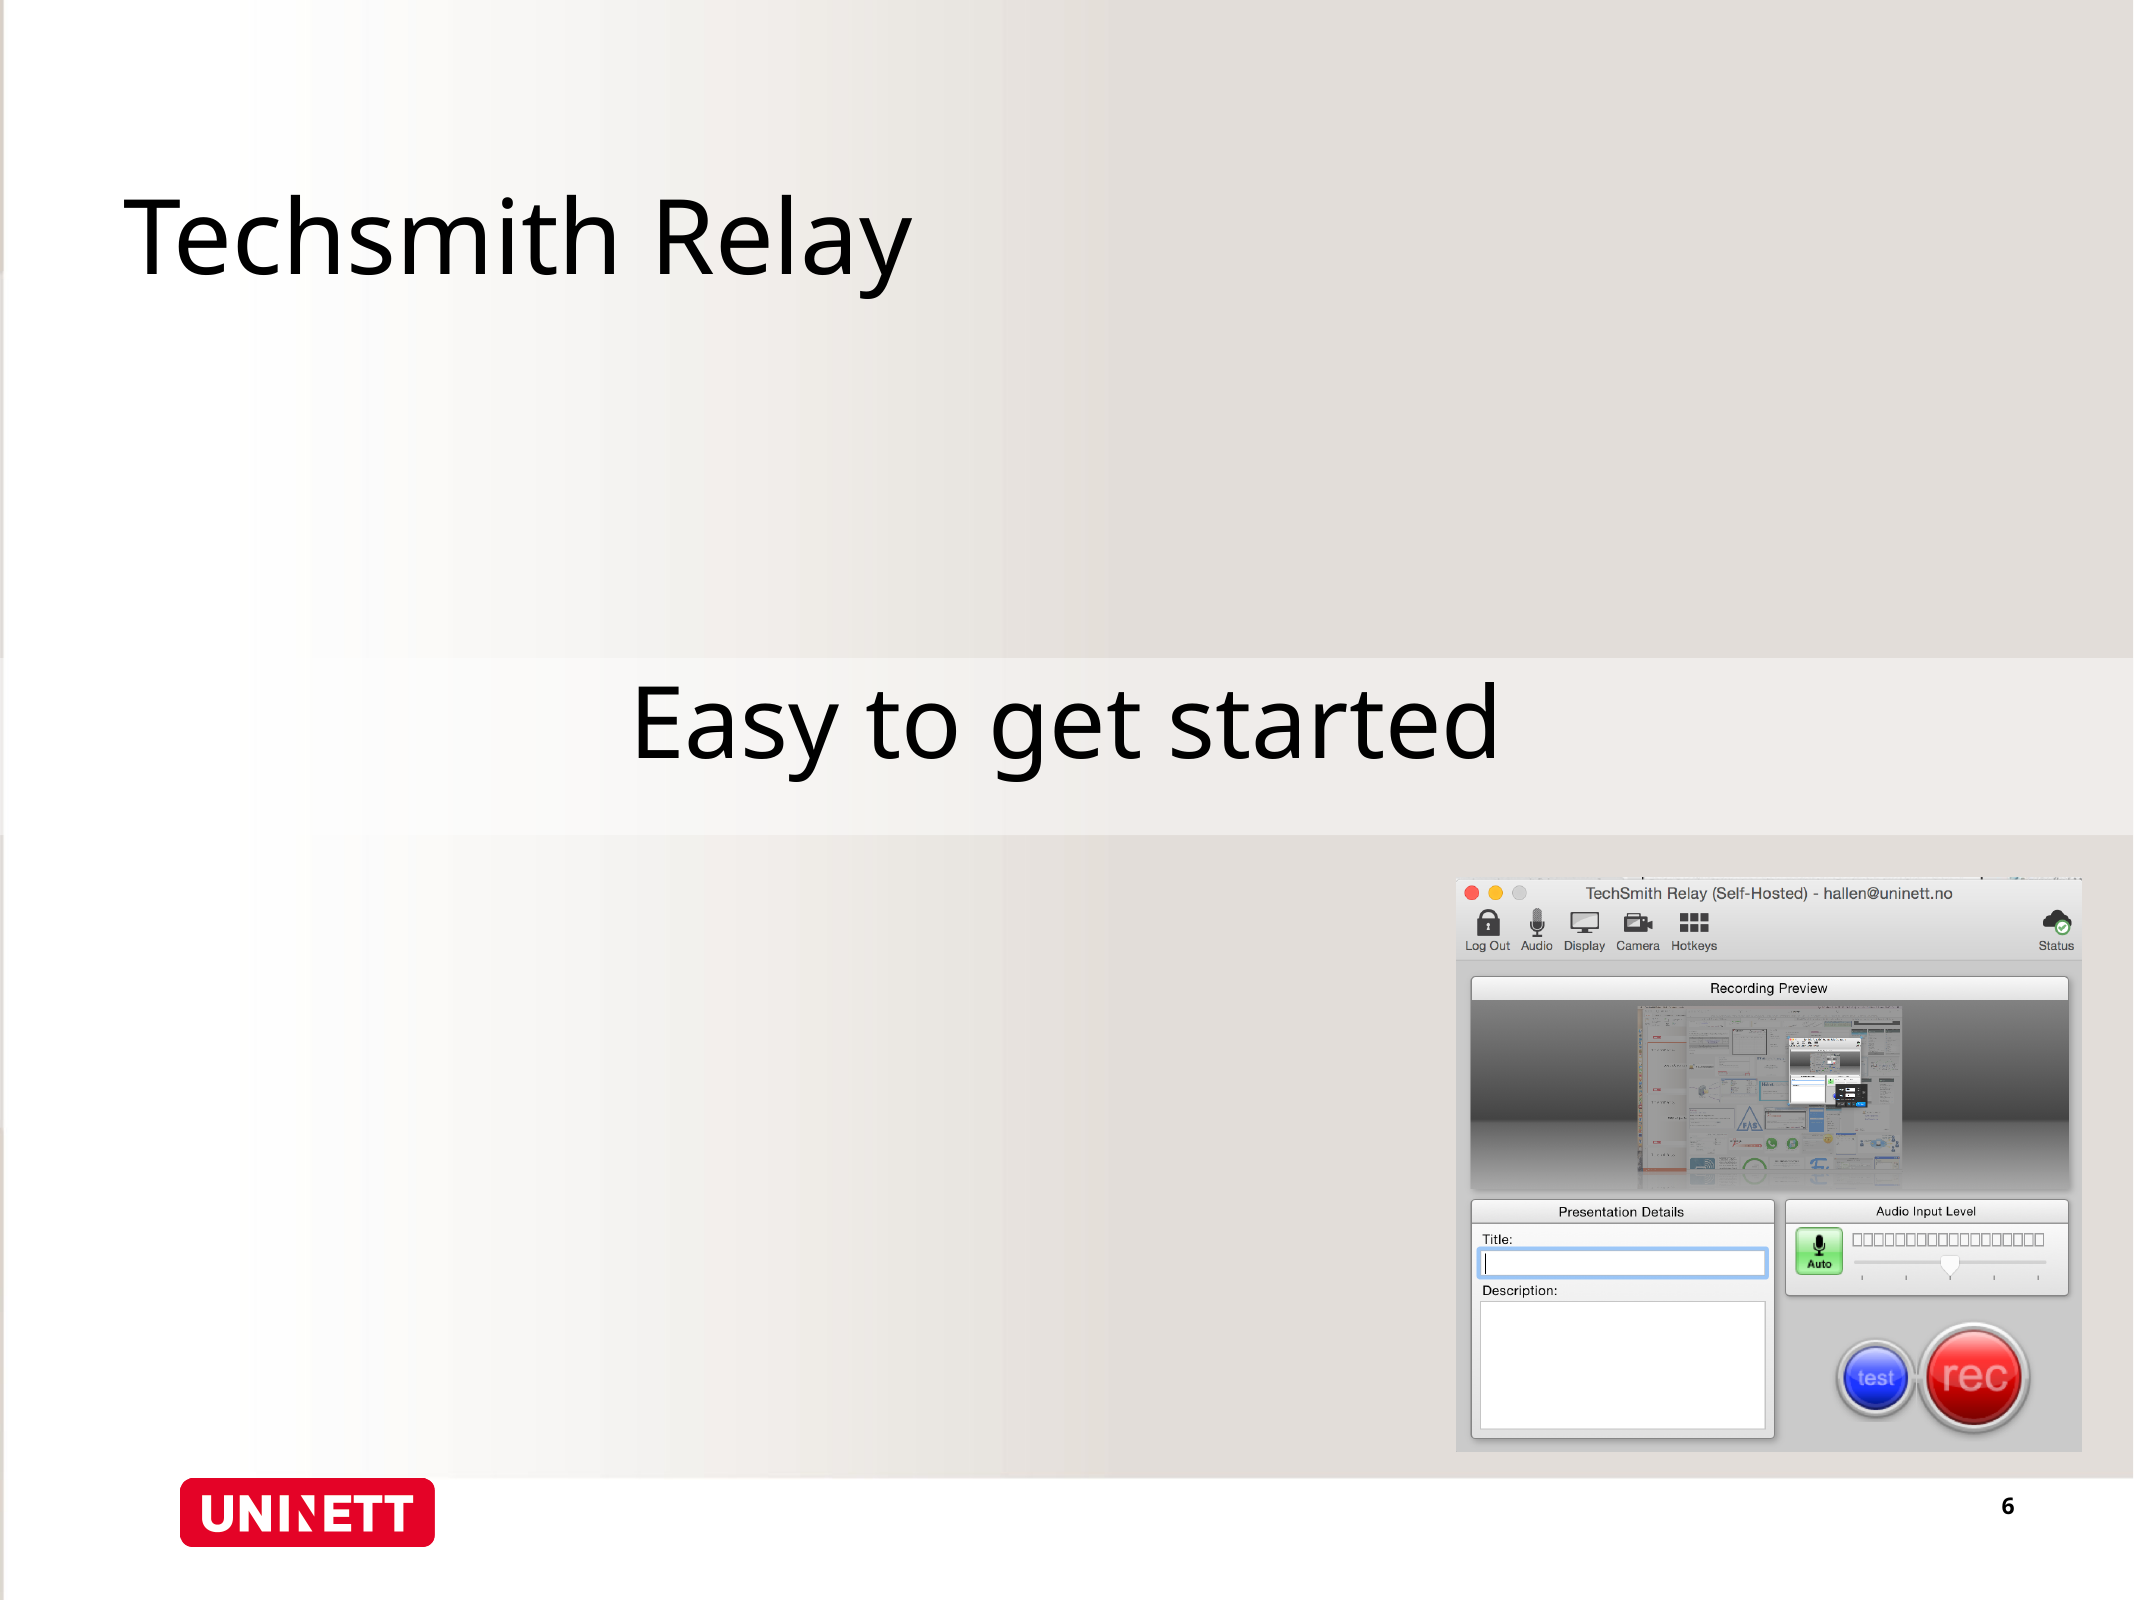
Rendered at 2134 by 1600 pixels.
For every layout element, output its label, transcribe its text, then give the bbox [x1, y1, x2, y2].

picture [0, 0, 2134, 658]
slide_number 6 [1902, 1493, 2015, 1522]
picture [0, 836, 2134, 1600]
list Easy to get started [0, 658, 2134, 836]
title Techsmith Relay [123, 170, 2017, 297]
